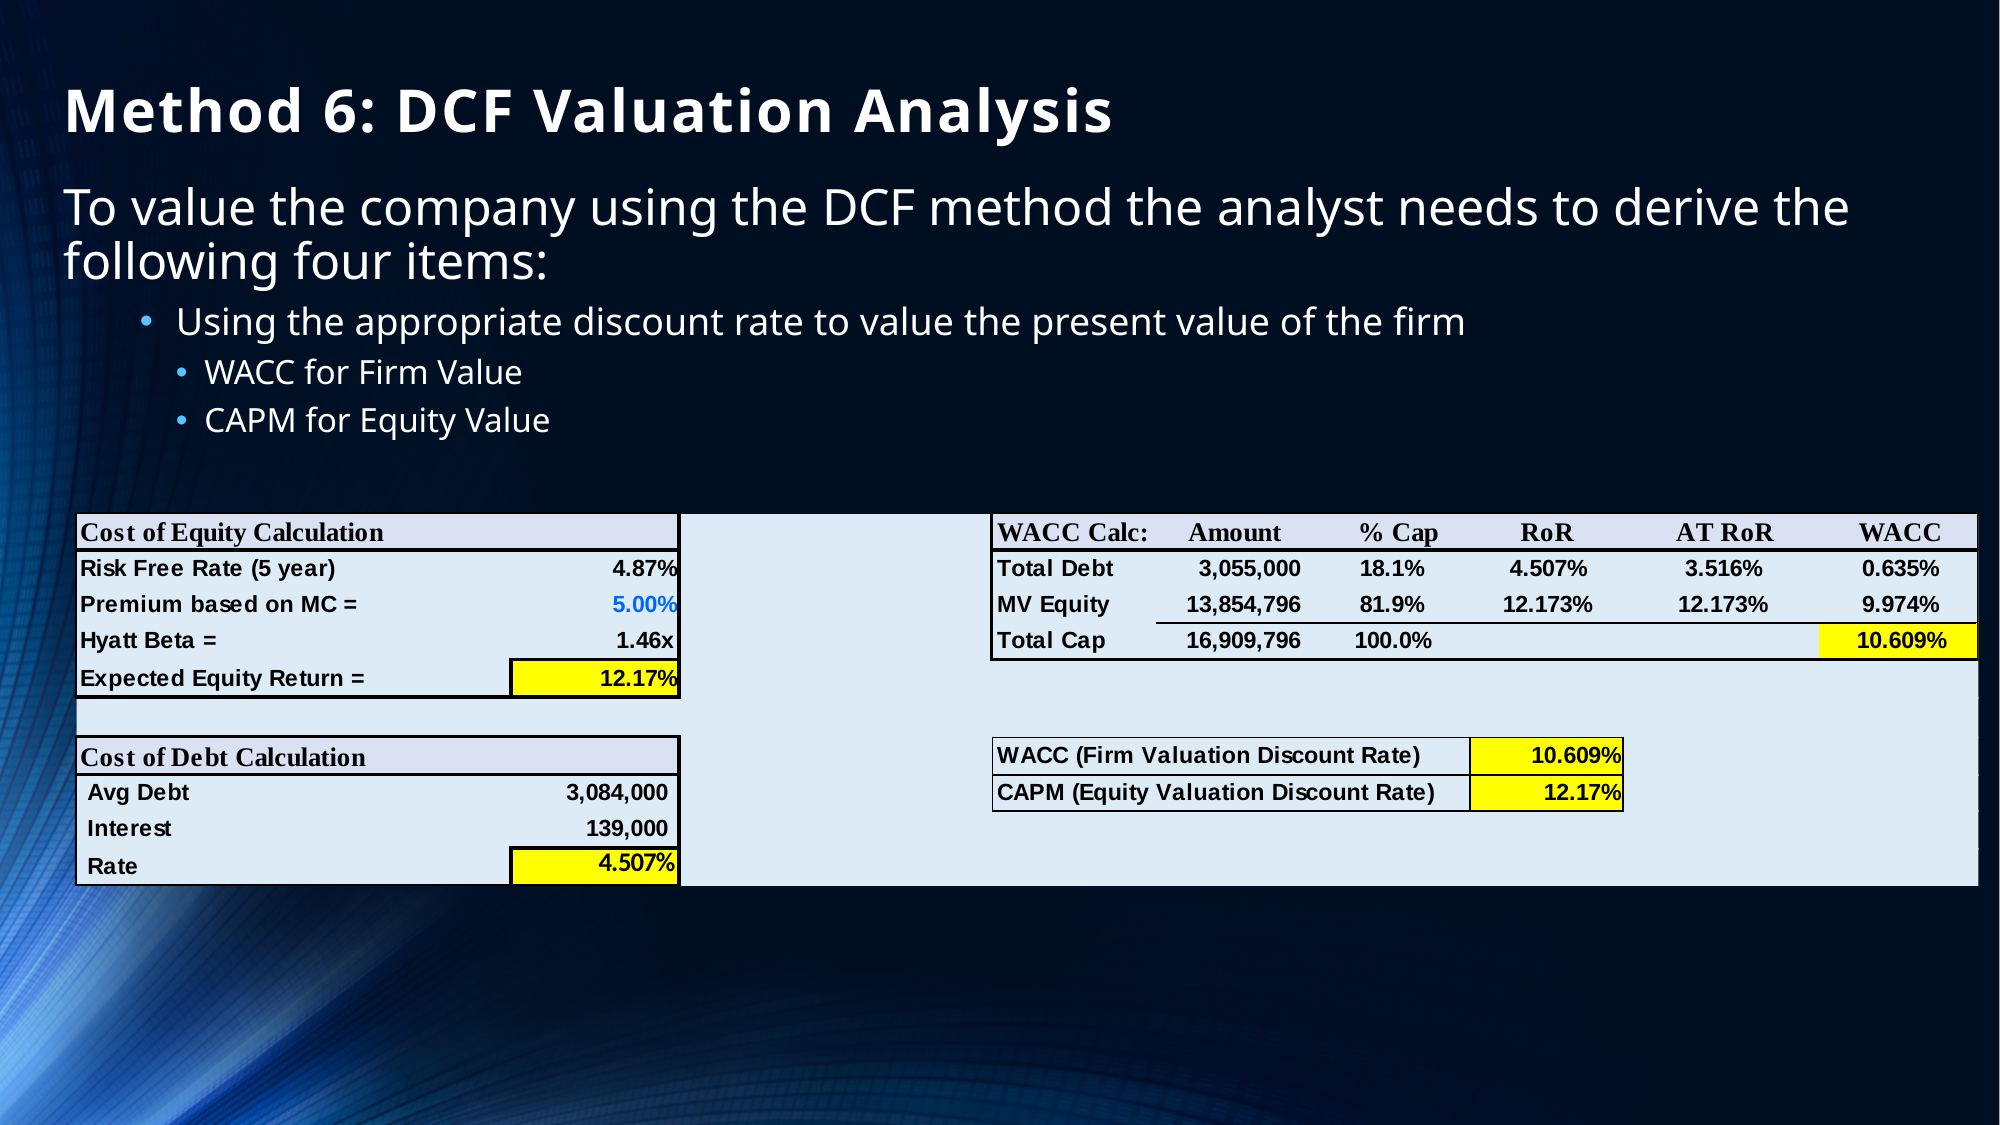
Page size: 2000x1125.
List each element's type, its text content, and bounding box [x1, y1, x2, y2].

picture [0, 0, 2000, 1125]
title Method 6: DCF Valuation Analysis [48, 73, 1687, 174]
list To value the company using the DCF method the analyst needs to derive the following four items: Using the appropriate discount rate to value the present value of the firm WACC for Firm Value CAPM for Equity Value [48, 174, 1900, 900]
